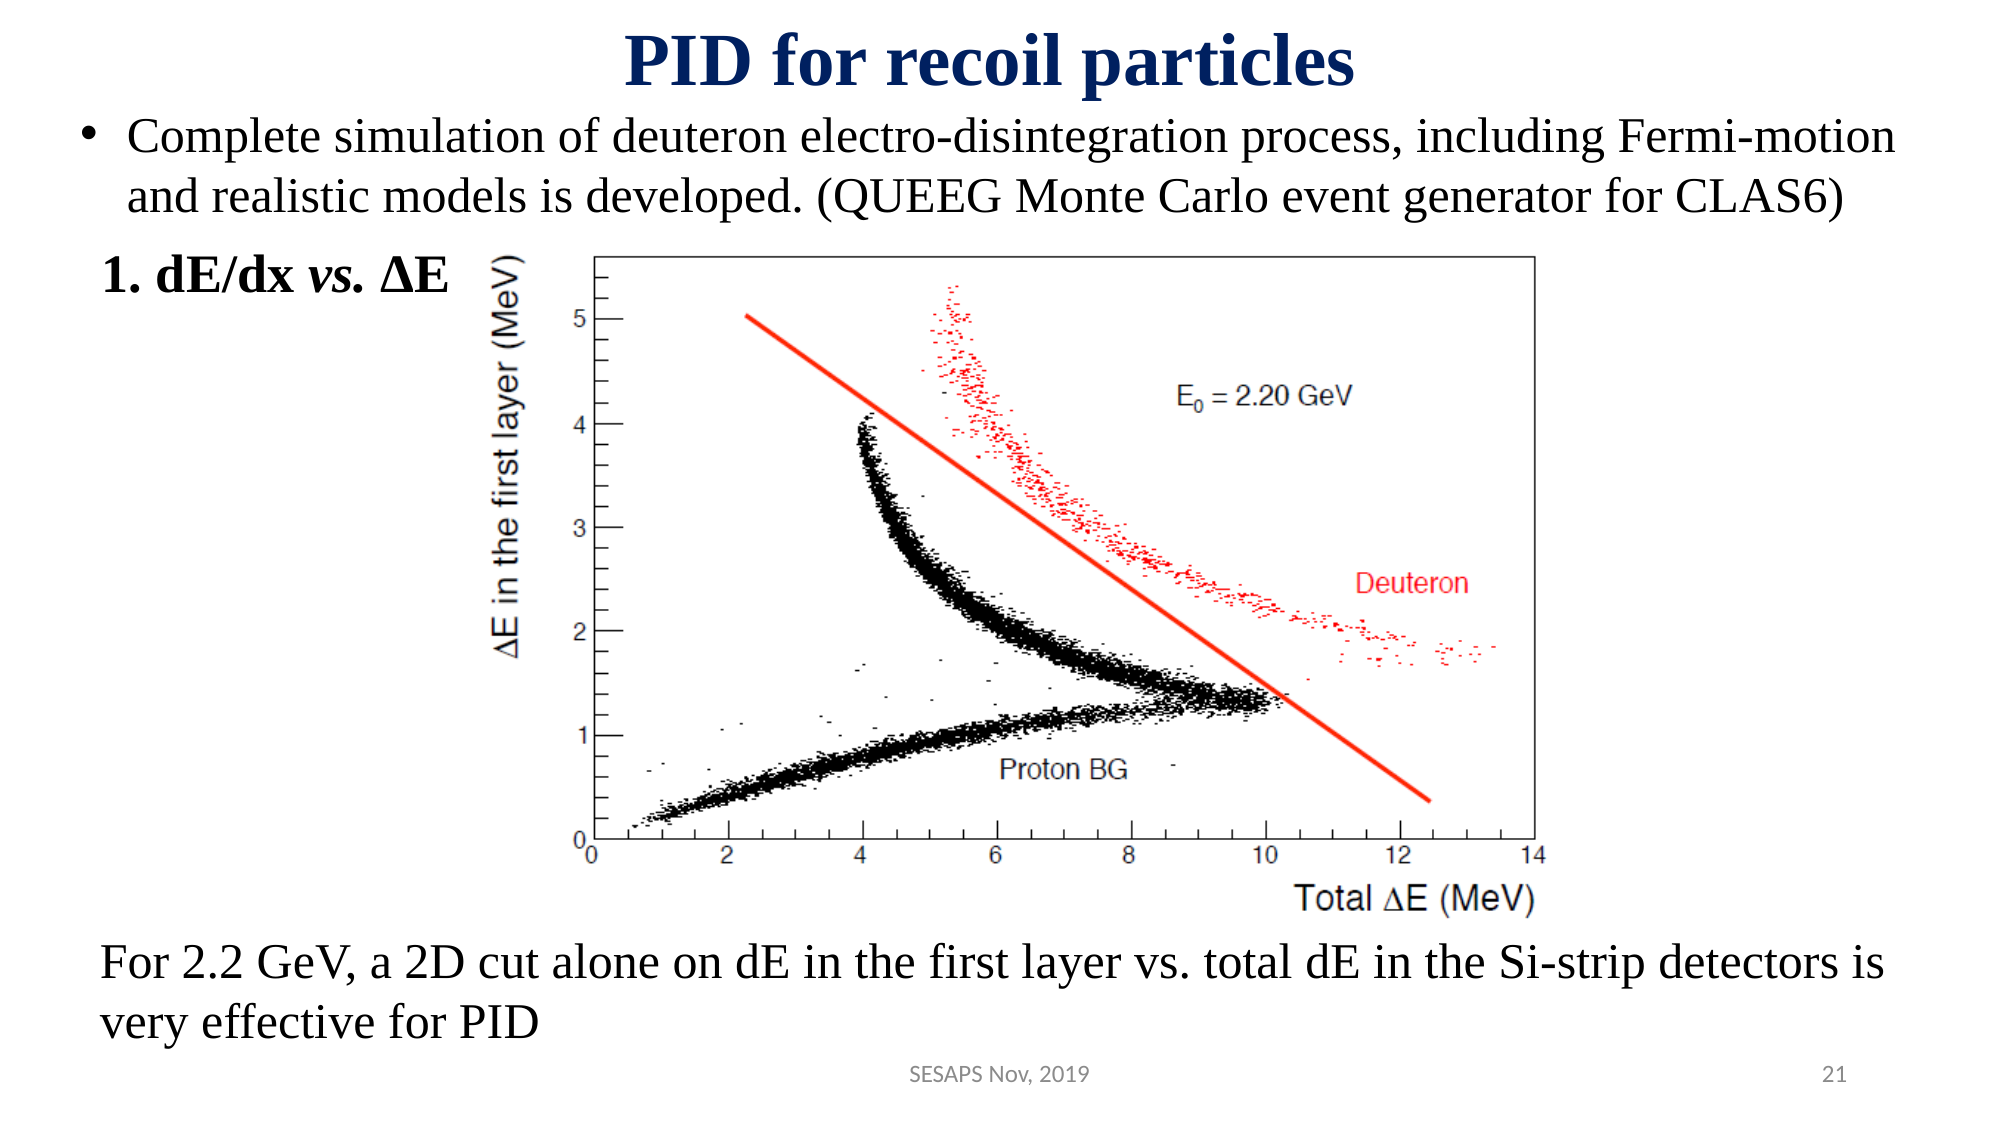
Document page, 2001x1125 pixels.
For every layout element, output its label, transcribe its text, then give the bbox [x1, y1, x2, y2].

footer SESAPS Nov, 2019 [662, 1056, 1338, 1103]
text_box Complete simulation of deuteron electro-disintegration process, including Fermi-motion and realistic models is developed. (QUEEG Monte Carlo event generator for CLAS6) [65, 94, 1935, 230]
picture [467, 215, 1555, 936]
title PID for recoil particles [137, 0, 1863, 124]
text_box For 2.2 GeV, a 2D cut alone on dE in the first layer vs. total dE in the Si-strip detectors is very effective for PID [85, 921, 1983, 1056]
slide_number 21 [1412, 1056, 1863, 1103]
text_box 1. dE/dx vs. ΔE [86, 230, 466, 311]
